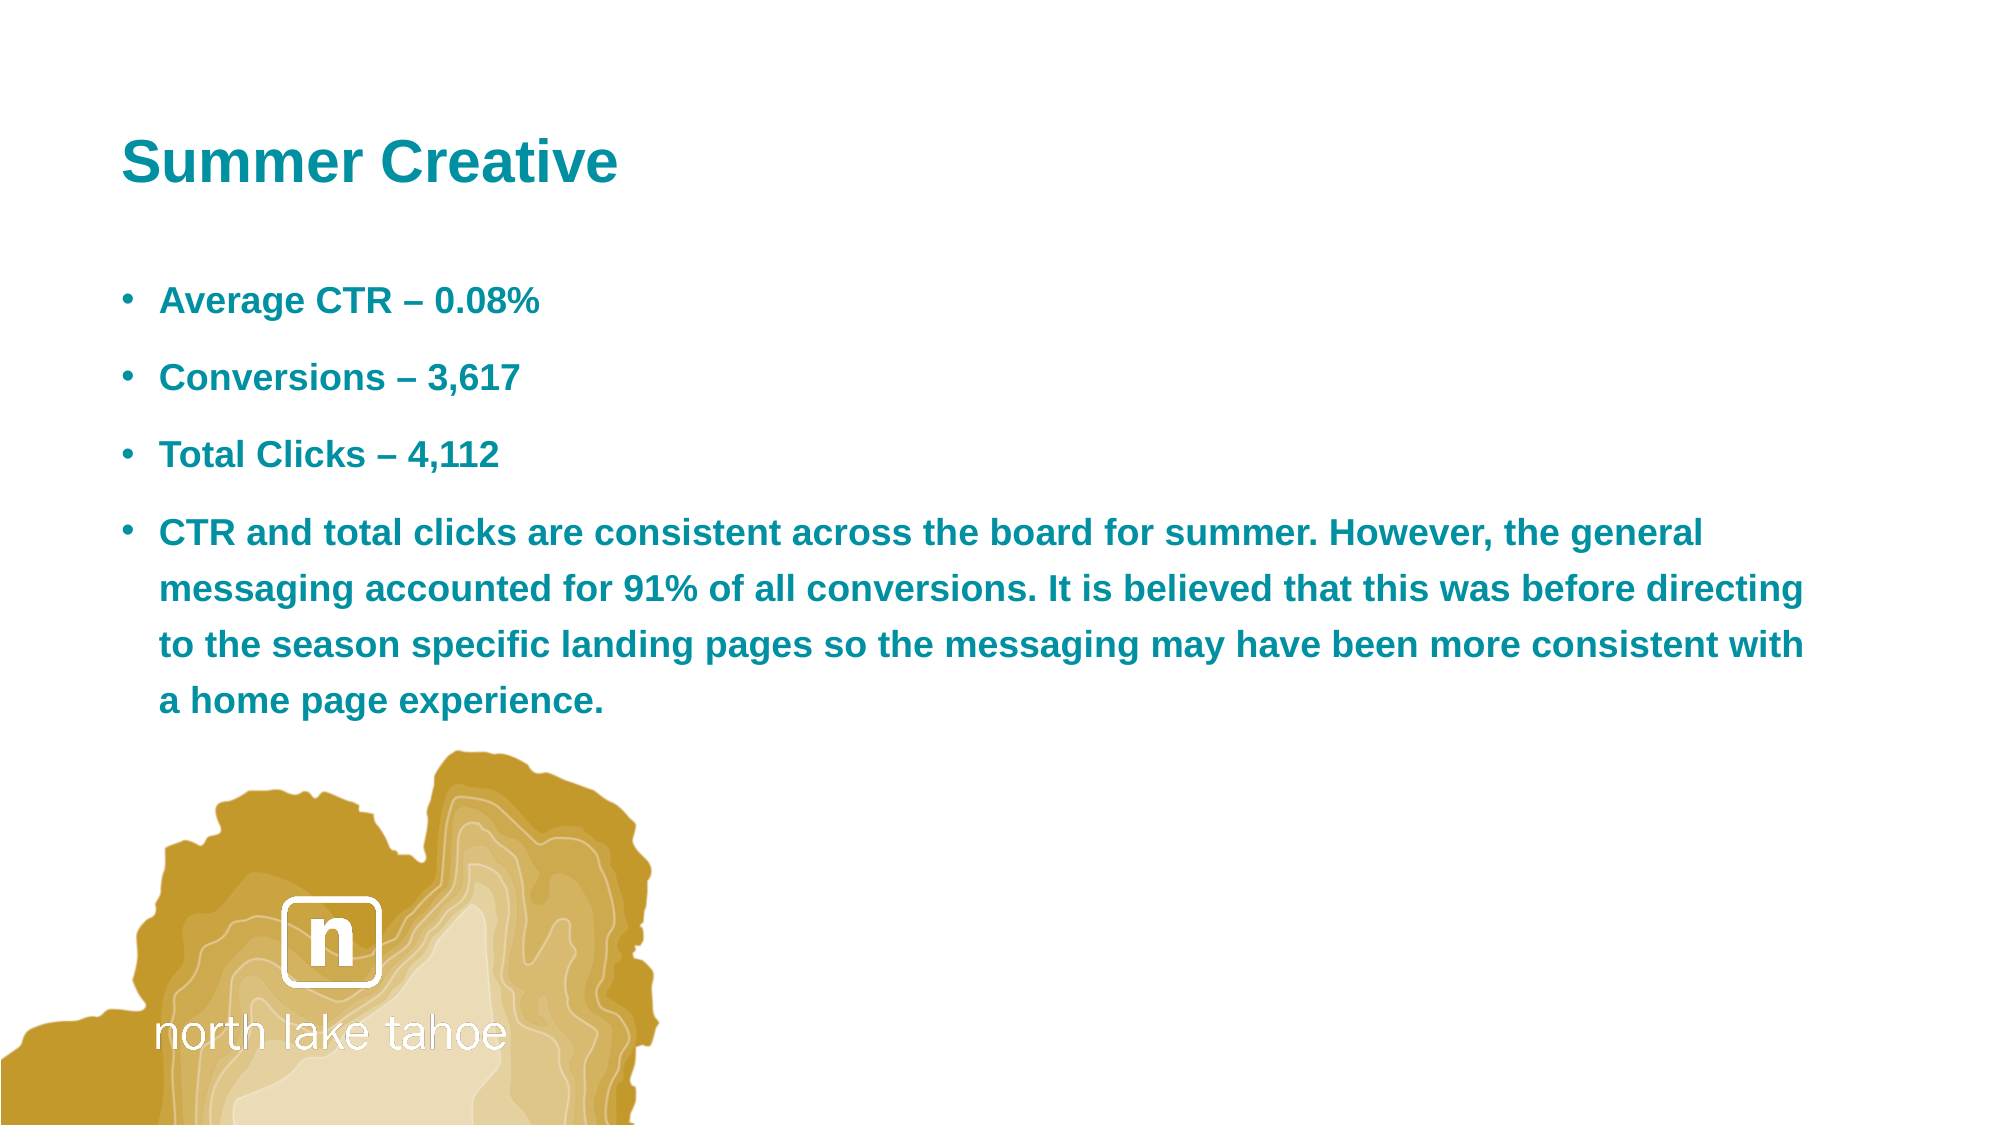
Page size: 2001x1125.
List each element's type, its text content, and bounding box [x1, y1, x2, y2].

picture [1, 0, 1999, 1125]
title Summer Creative [106, 122, 1832, 203]
list Average CTR – 0.08% Conversions – 3,617 Total Clicks – 4,112 CTR and total clicks are consistent across the board for summer. However, the general messaging accounted for 91% of all conversions. It is believed that this was before directing to the season specific landing pages so the messaging may have been more consistent with a home page experience. [106, 257, 1832, 1000]
